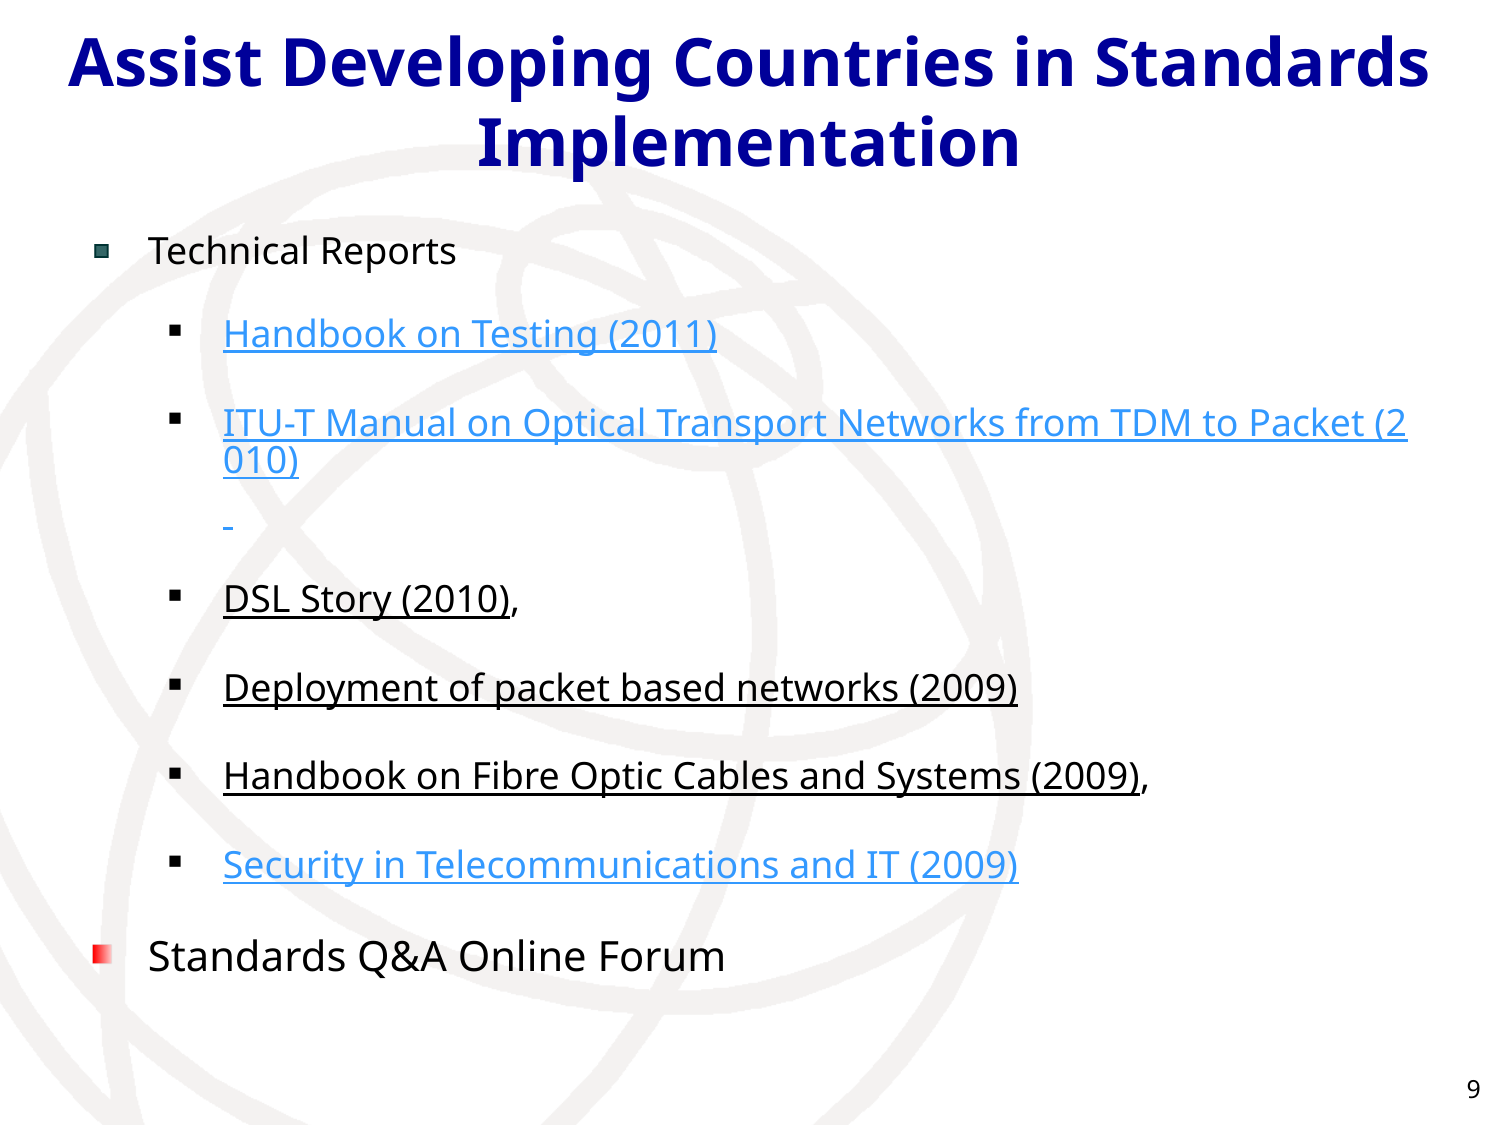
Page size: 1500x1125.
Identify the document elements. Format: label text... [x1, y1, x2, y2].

text_box Technical Reports Handbook on Testing (2011) ITU-T Manual on Optical Transport Networks from TDM to Packet (2010) DSL Story (2010), Deployment of packet based networks (2009) Handbook on Fibre Optic Cables and Systems (2009), Security in Telecommunications and IT (2009) Standards Q&A Online Forum [76, 220, 1427, 965]
picture [91, 240, 112, 260]
picture [0, 125, 1057, 1125]
title Assist Developing Countries in Standards Implementation [17, 61, 1483, 138]
slide_number 9 [1271, 1066, 1497, 1125]
